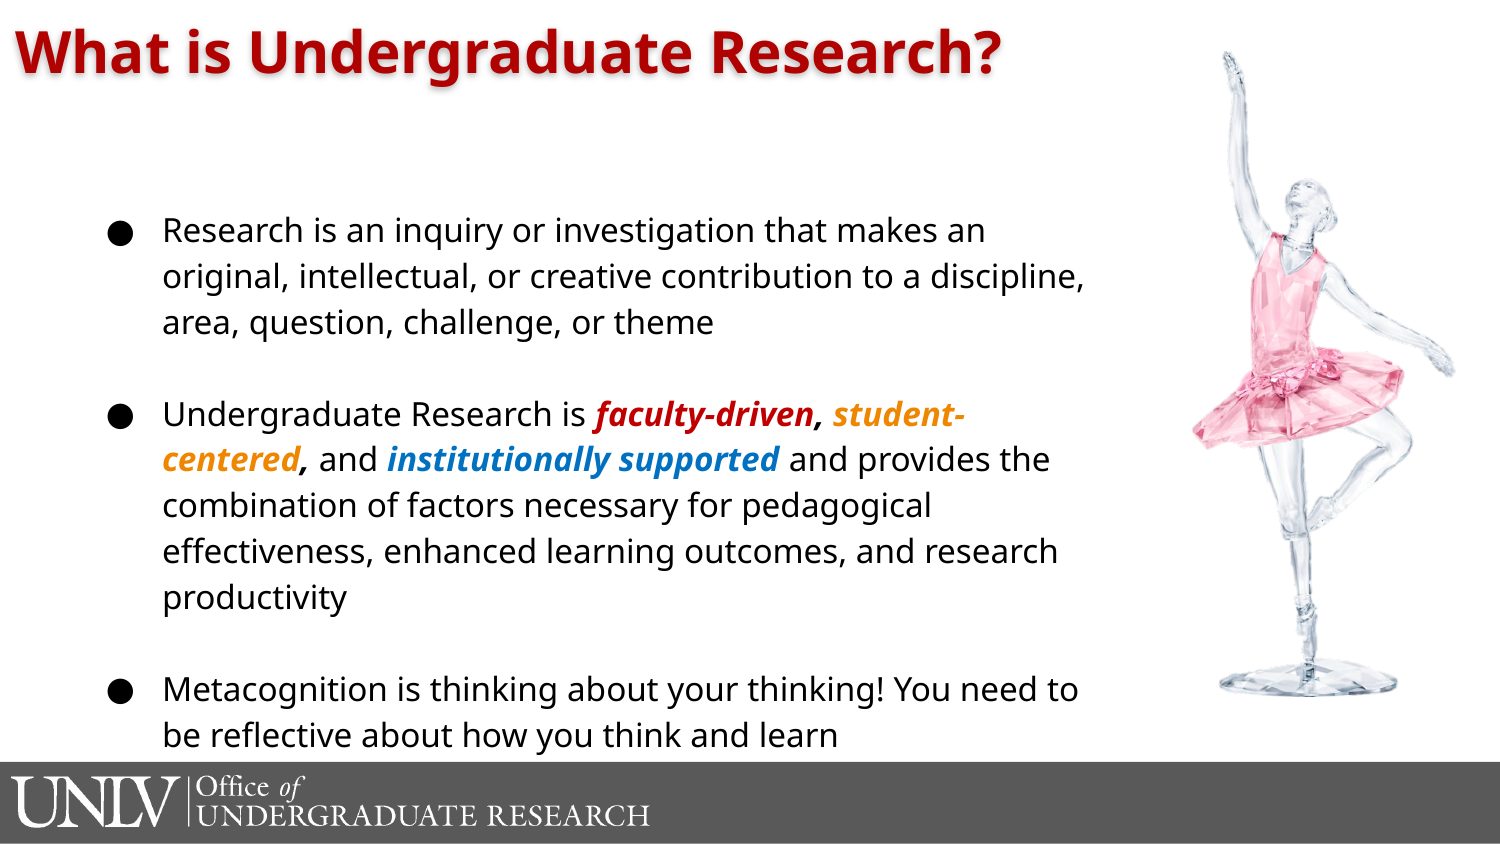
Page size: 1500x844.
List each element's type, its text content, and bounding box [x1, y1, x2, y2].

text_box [0, 761, 1500, 844]
text_box Research is an inquiry or investigation that makes an original, intellectual, or creative contribution to a discipline, area, question, challenge, or theme Undergraduate Research is faculty-driven, student-centered, and institutionally supported and provides the combination of factors necessary for pedagogical effectiveness, enhanced learning outcomes, and research productivity Metacognition is thinking about your thinking! You need to be reflective about how you think and learn [72, 188, 1124, 731]
text_box What is Undergraduate Research? [0, 0, 1356, 95]
picture [1187, 51, 1458, 697]
